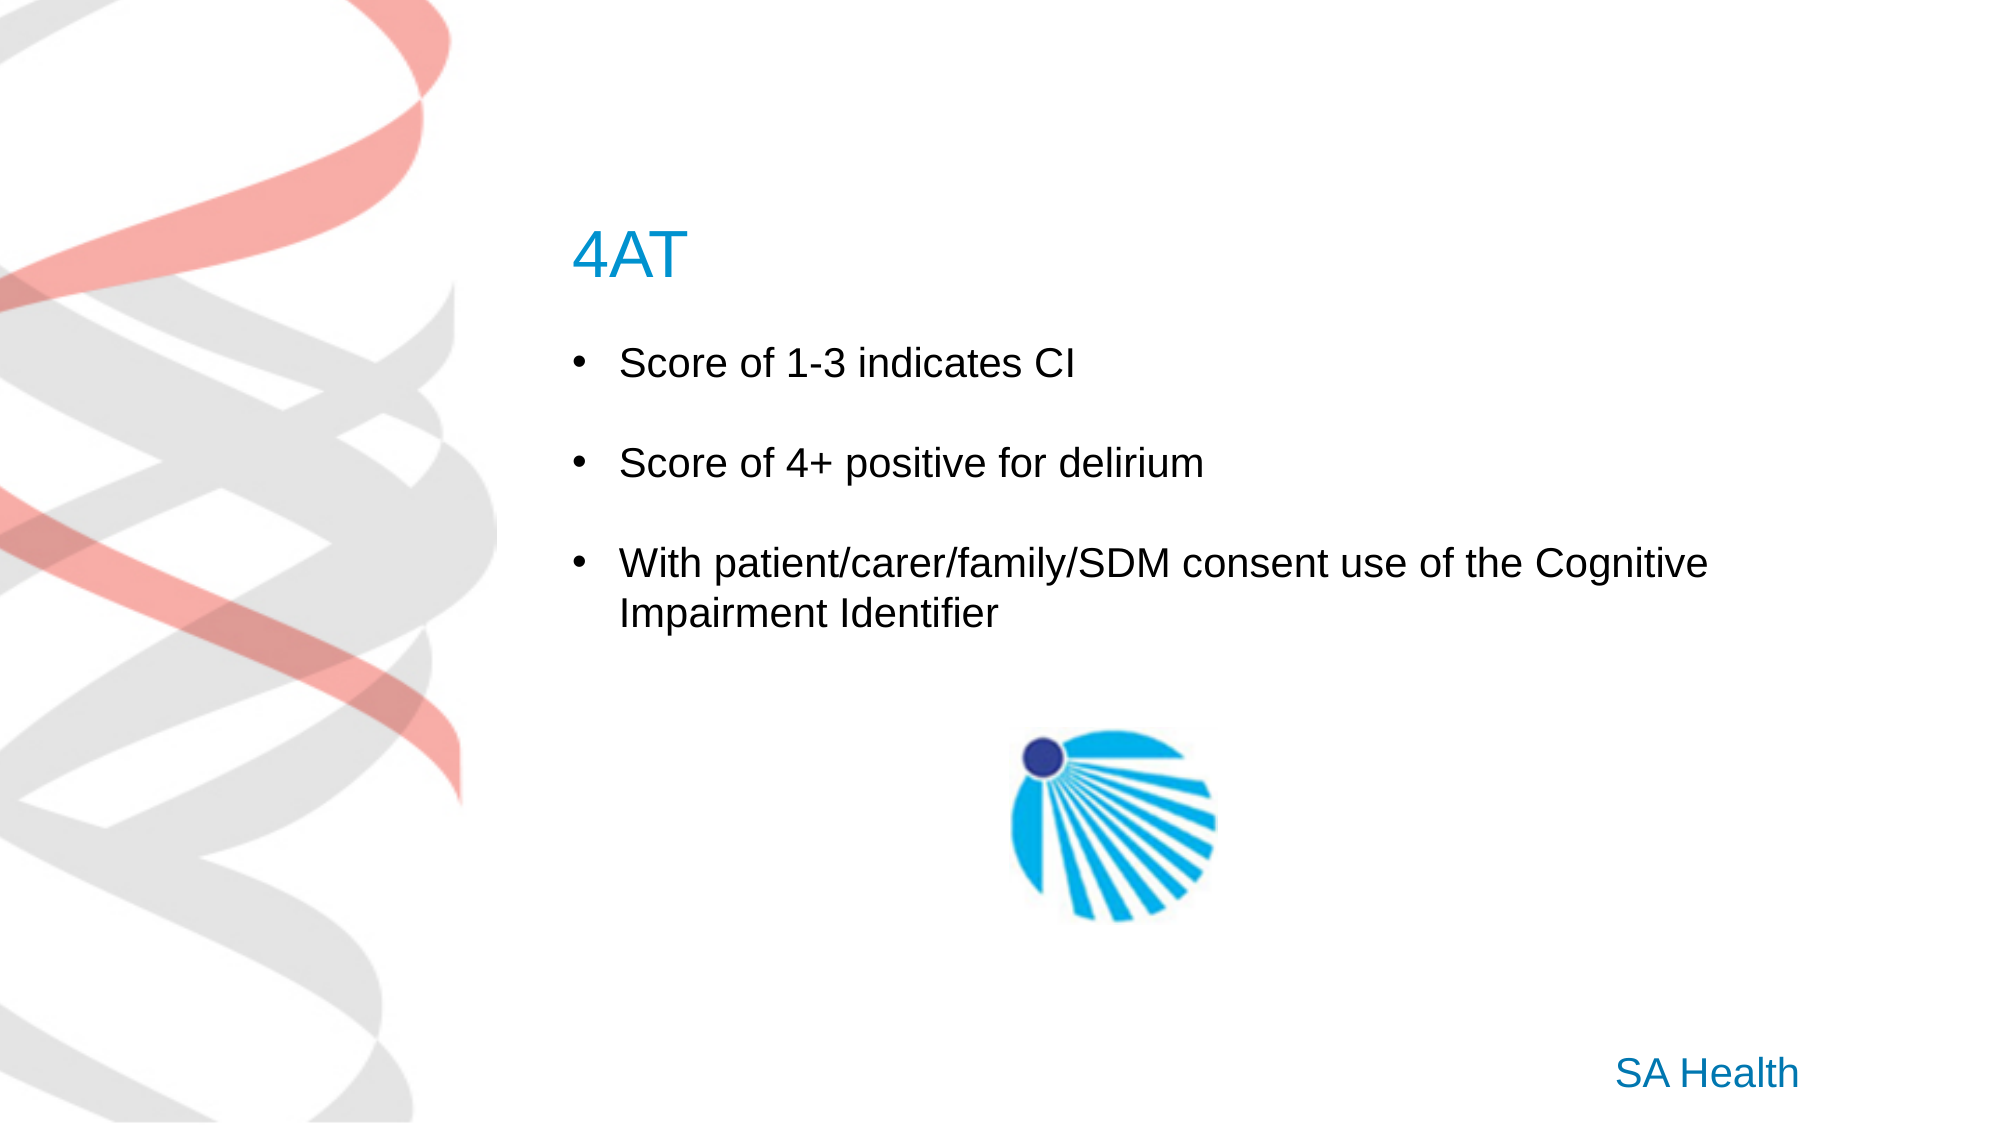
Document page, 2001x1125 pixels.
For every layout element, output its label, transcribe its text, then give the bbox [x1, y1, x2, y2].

picture [0, 0, 497, 1125]
picture [1009, 727, 1218, 925]
text_box 4AT Score of 1-3 indicates CI Score of 4+ positive for delirium With patient/carer/family/SDM consent use of the Cognitive Impairment Identifier [557, 203, 1896, 784]
